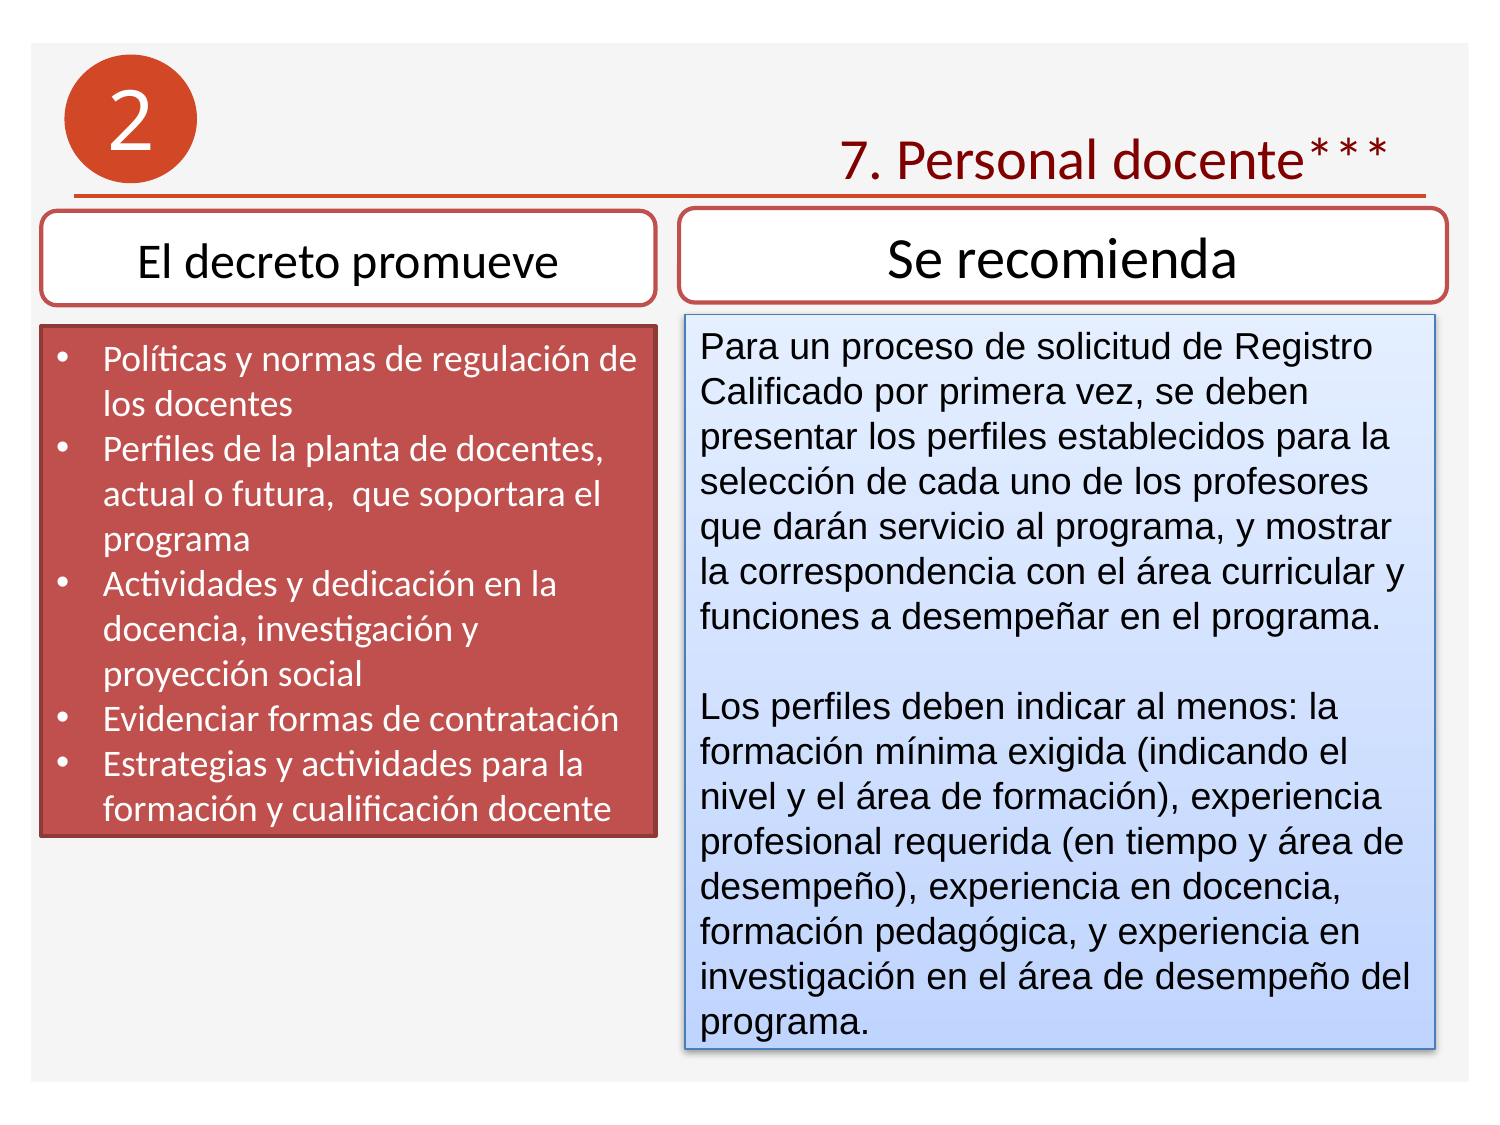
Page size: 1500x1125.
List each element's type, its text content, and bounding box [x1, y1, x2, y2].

text_box Se recomienda [676, 205, 1450, 305]
text_box 7. Personal docente*** [824, 113, 1408, 199]
text_box El decreto promueve [39, 208, 658, 308]
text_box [40, 54, 223, 184]
text_box Políticas y normas de regulación de los docentes Perfiles de la planta de docentes, actual o futura, que soportara el programa Actividades y dedicación en la docencia, investigación y proyección social Evidenciar formas de contratación Estrategias y actividades para la formación y cualificación docente [39, 324, 658, 838]
text_box Para un proceso de solicitud de Registro Calificado por primera vez, se deben presentar los perfiles establecidos para la selección de cada uno de los profesores que darán servicio al programa, y mostrar la correspondencia con el área curricular y funciones a desempeñar en el programa. Los perfiles deben indicar al menos: la formación mínima exigida (indicando el nivel y el área de formación), experiencia profesional requerida (en tiempo y área de desempeño), experiencia en docencia, formación pedagógica, y experiencia en investigación en el área de desempeño del programa. [684, 314, 1436, 1050]
